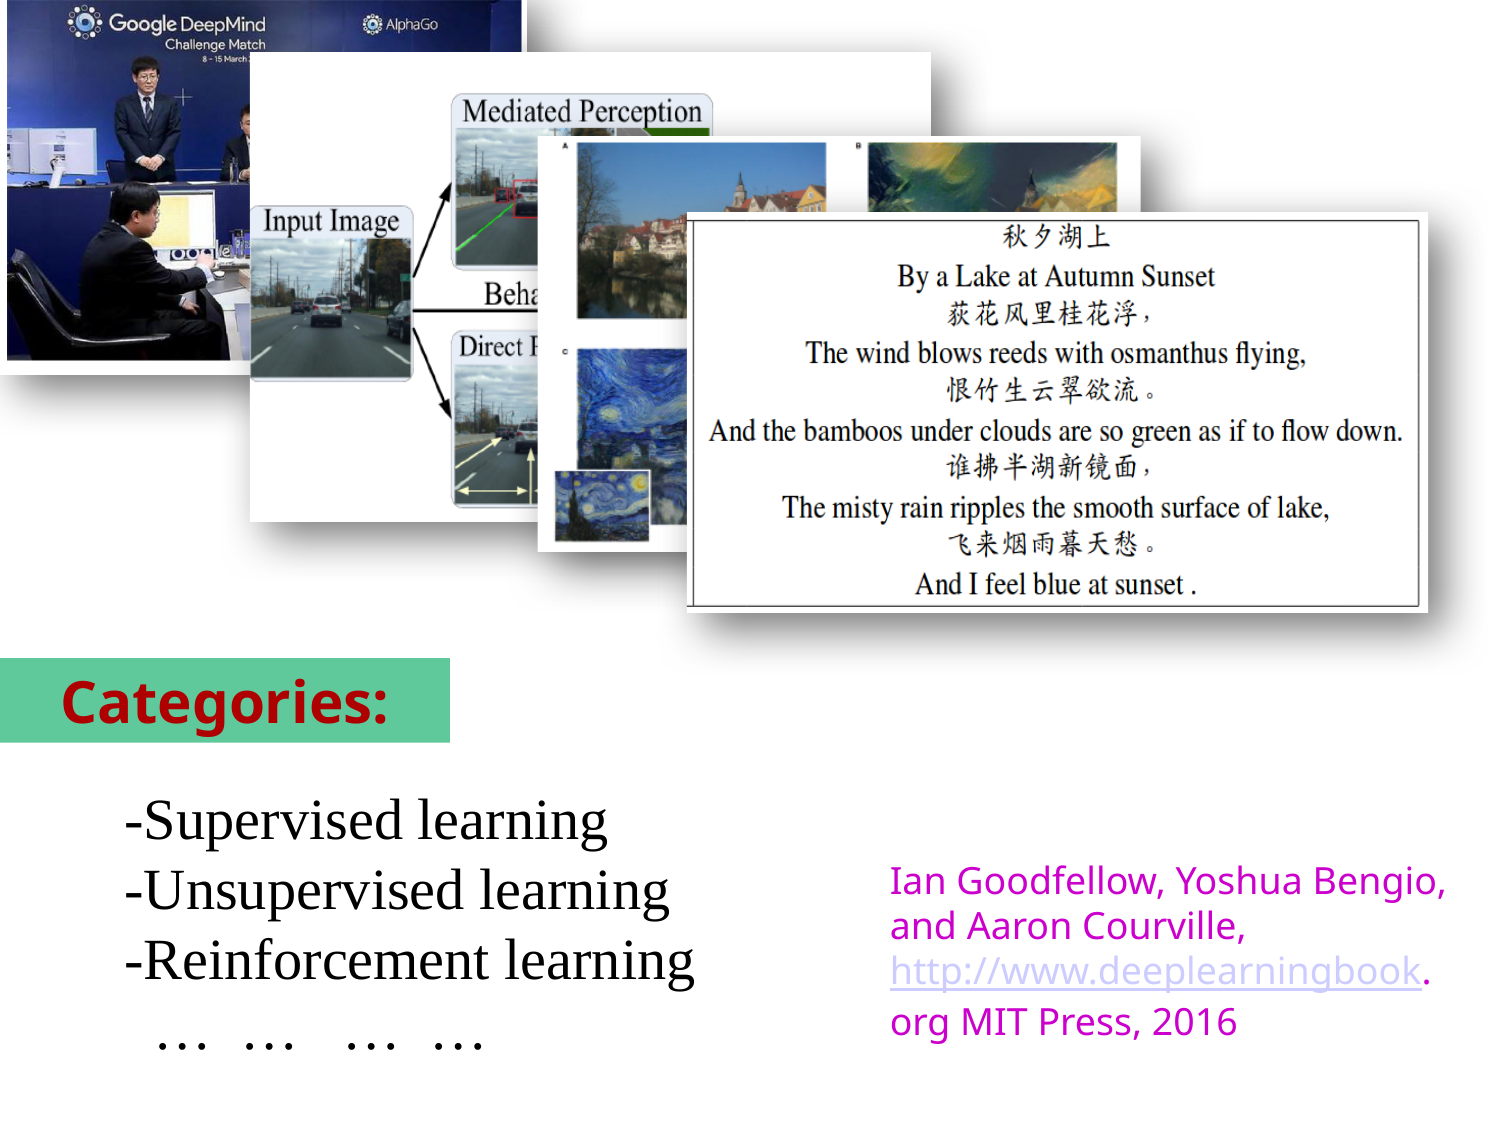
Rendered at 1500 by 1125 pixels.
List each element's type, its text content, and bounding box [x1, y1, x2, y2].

text_box Categories: [0, 658, 450, 743]
picture [0, 0, 1429, 614]
text_box Ian Goodfellow, Yoshua Bengio, and Aaron Courville, http://www.deeplearningbook. org MIT Press, 2016 [874, 849, 1463, 1051]
text_box -Supervised learning -Unsupervised learning -Reinforcement learning … … … … [109, 773, 718, 1069]
